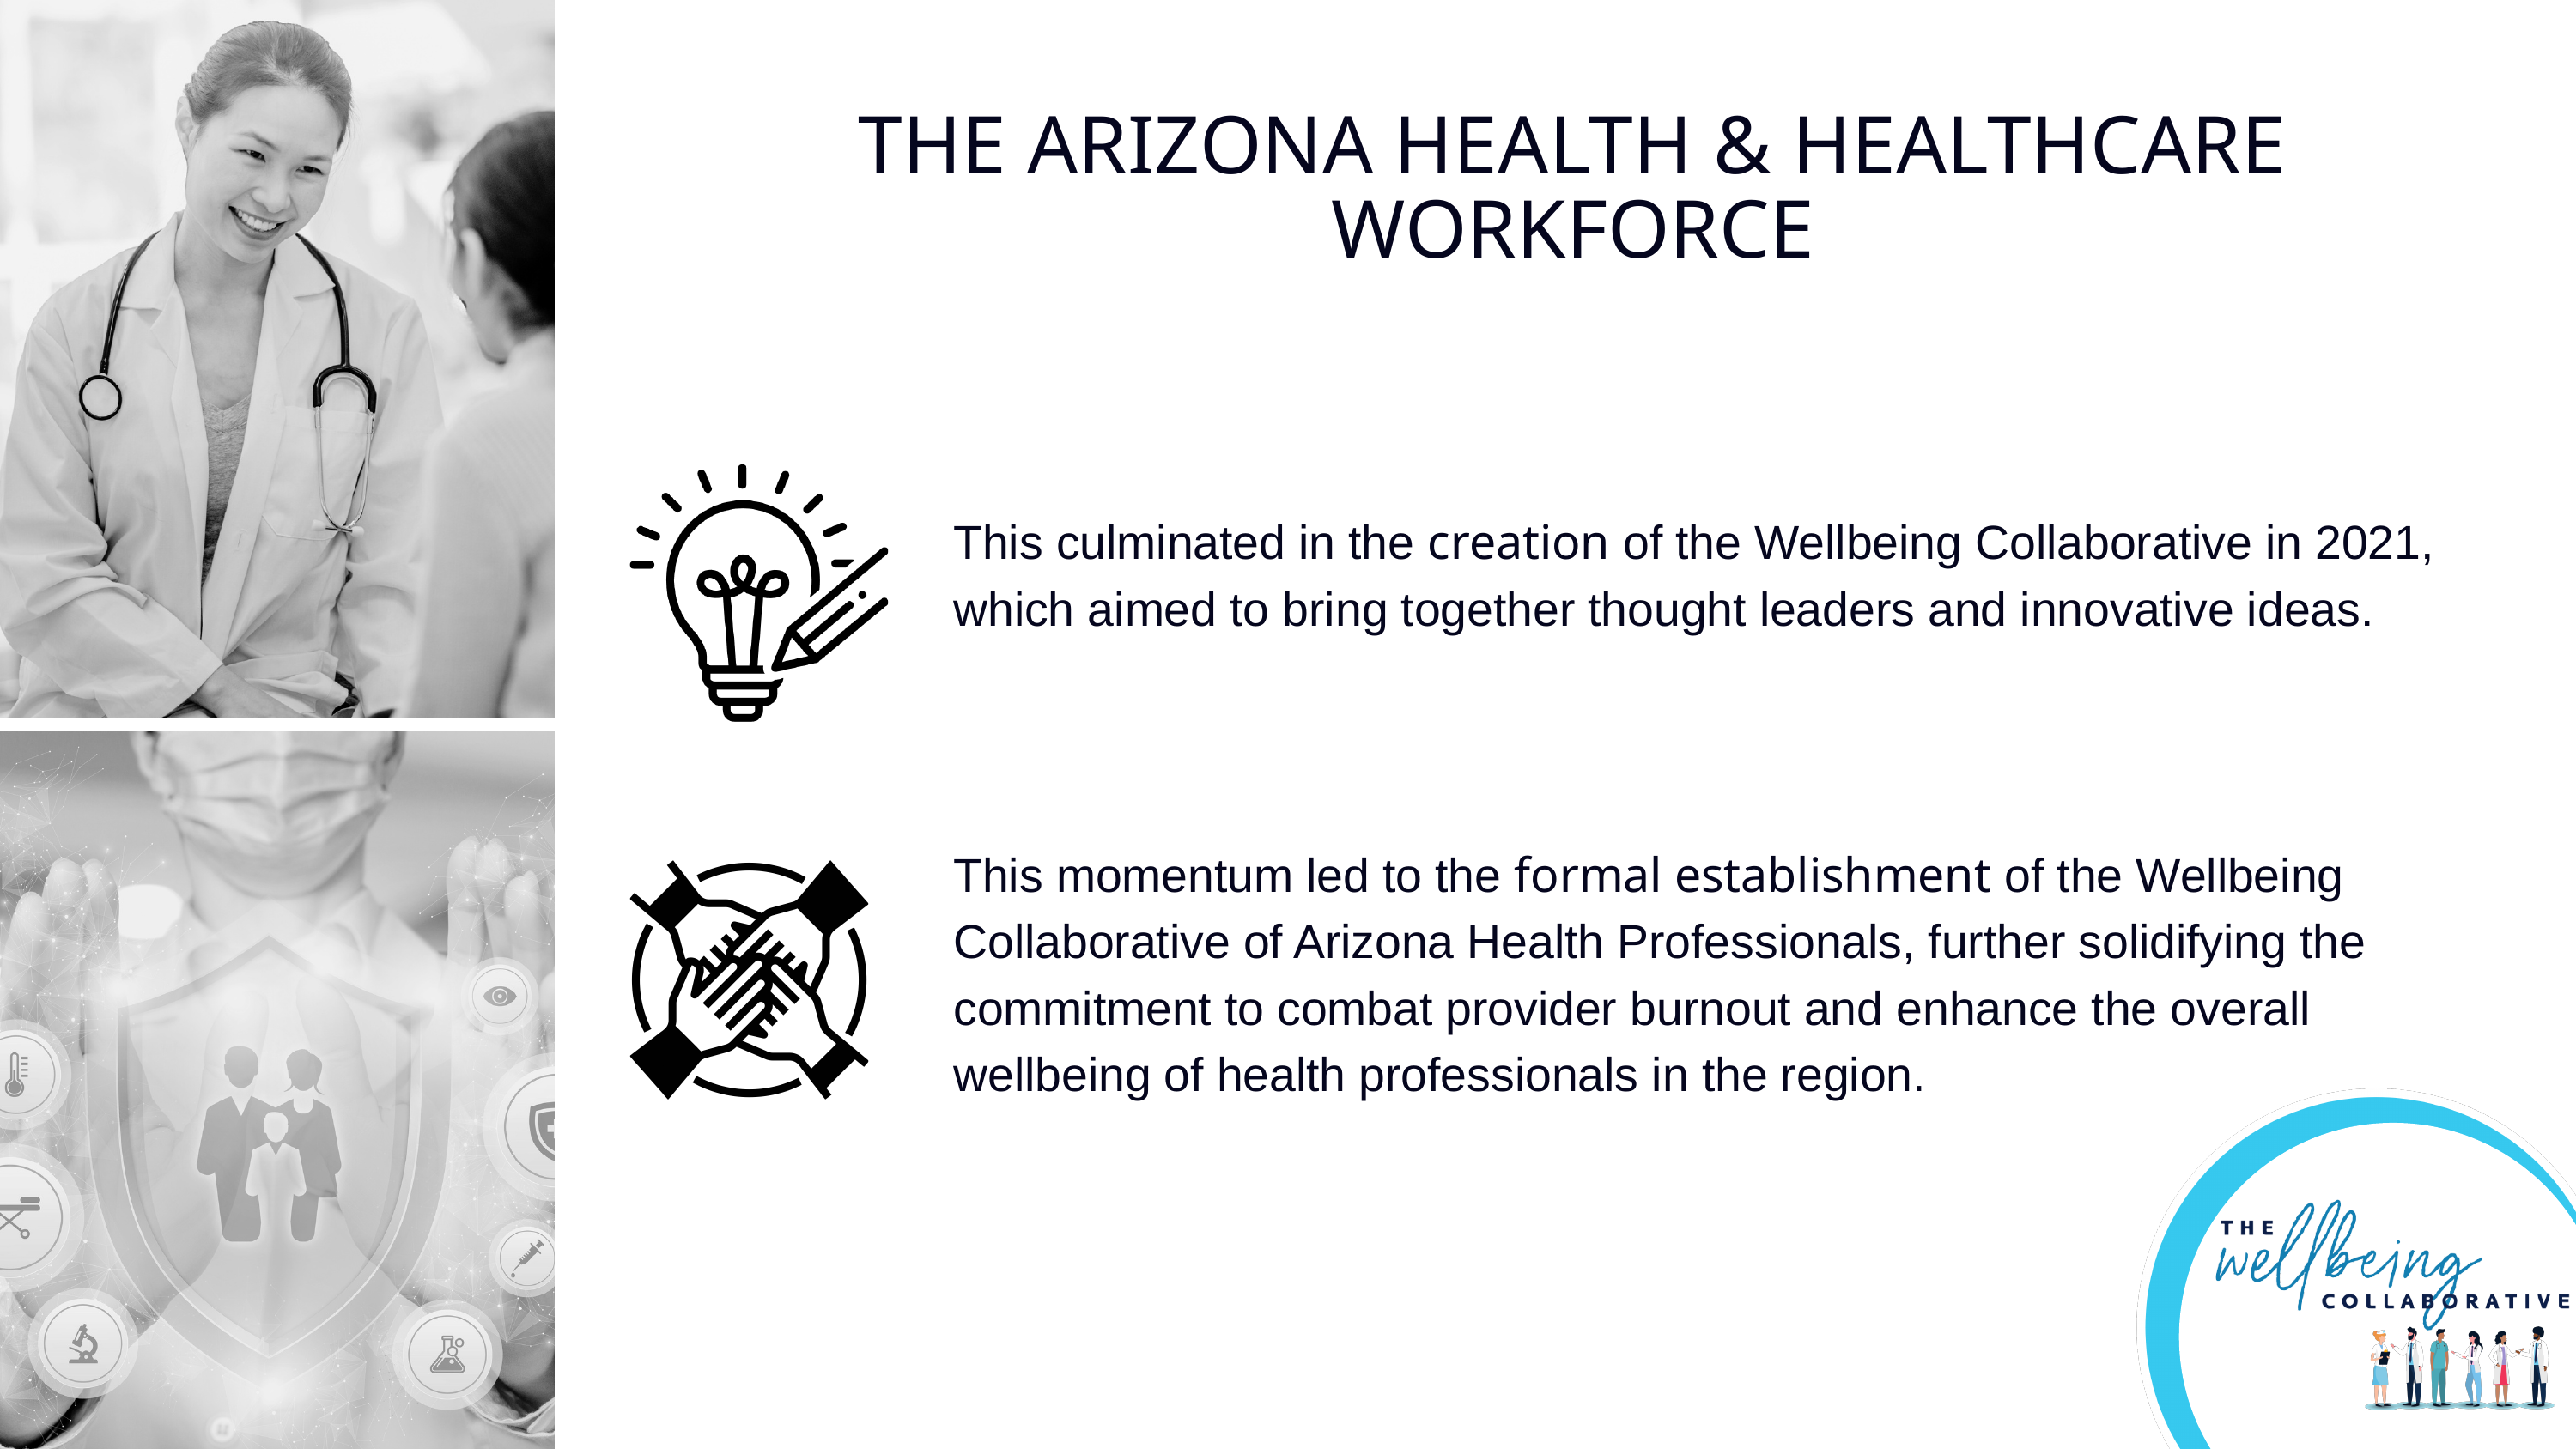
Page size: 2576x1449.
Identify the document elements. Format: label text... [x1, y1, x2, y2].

text_box This culminated in the creation of the Wellbeing Collaborative in 2021, which aimed to bring together thought leaders and innovative ideas. This momentum led to the formal establishment of the Wellbeing Collaborative of Arizona Health Professionals, further solidifying the commitment to combat provider burnout and enhance the overall wellbeing of health professionals in the region. [953, 502, 2520, 1101]
text_box [629, 464, 889, 722]
text_box THE ARIZONA HEALTH & HEALTHCARE WORKFORCE [642, 106, 2504, 274]
text_box [629, 860, 869, 1100]
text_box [2117, 1033, 2576, 1449]
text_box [0, 0, 556, 1449]
